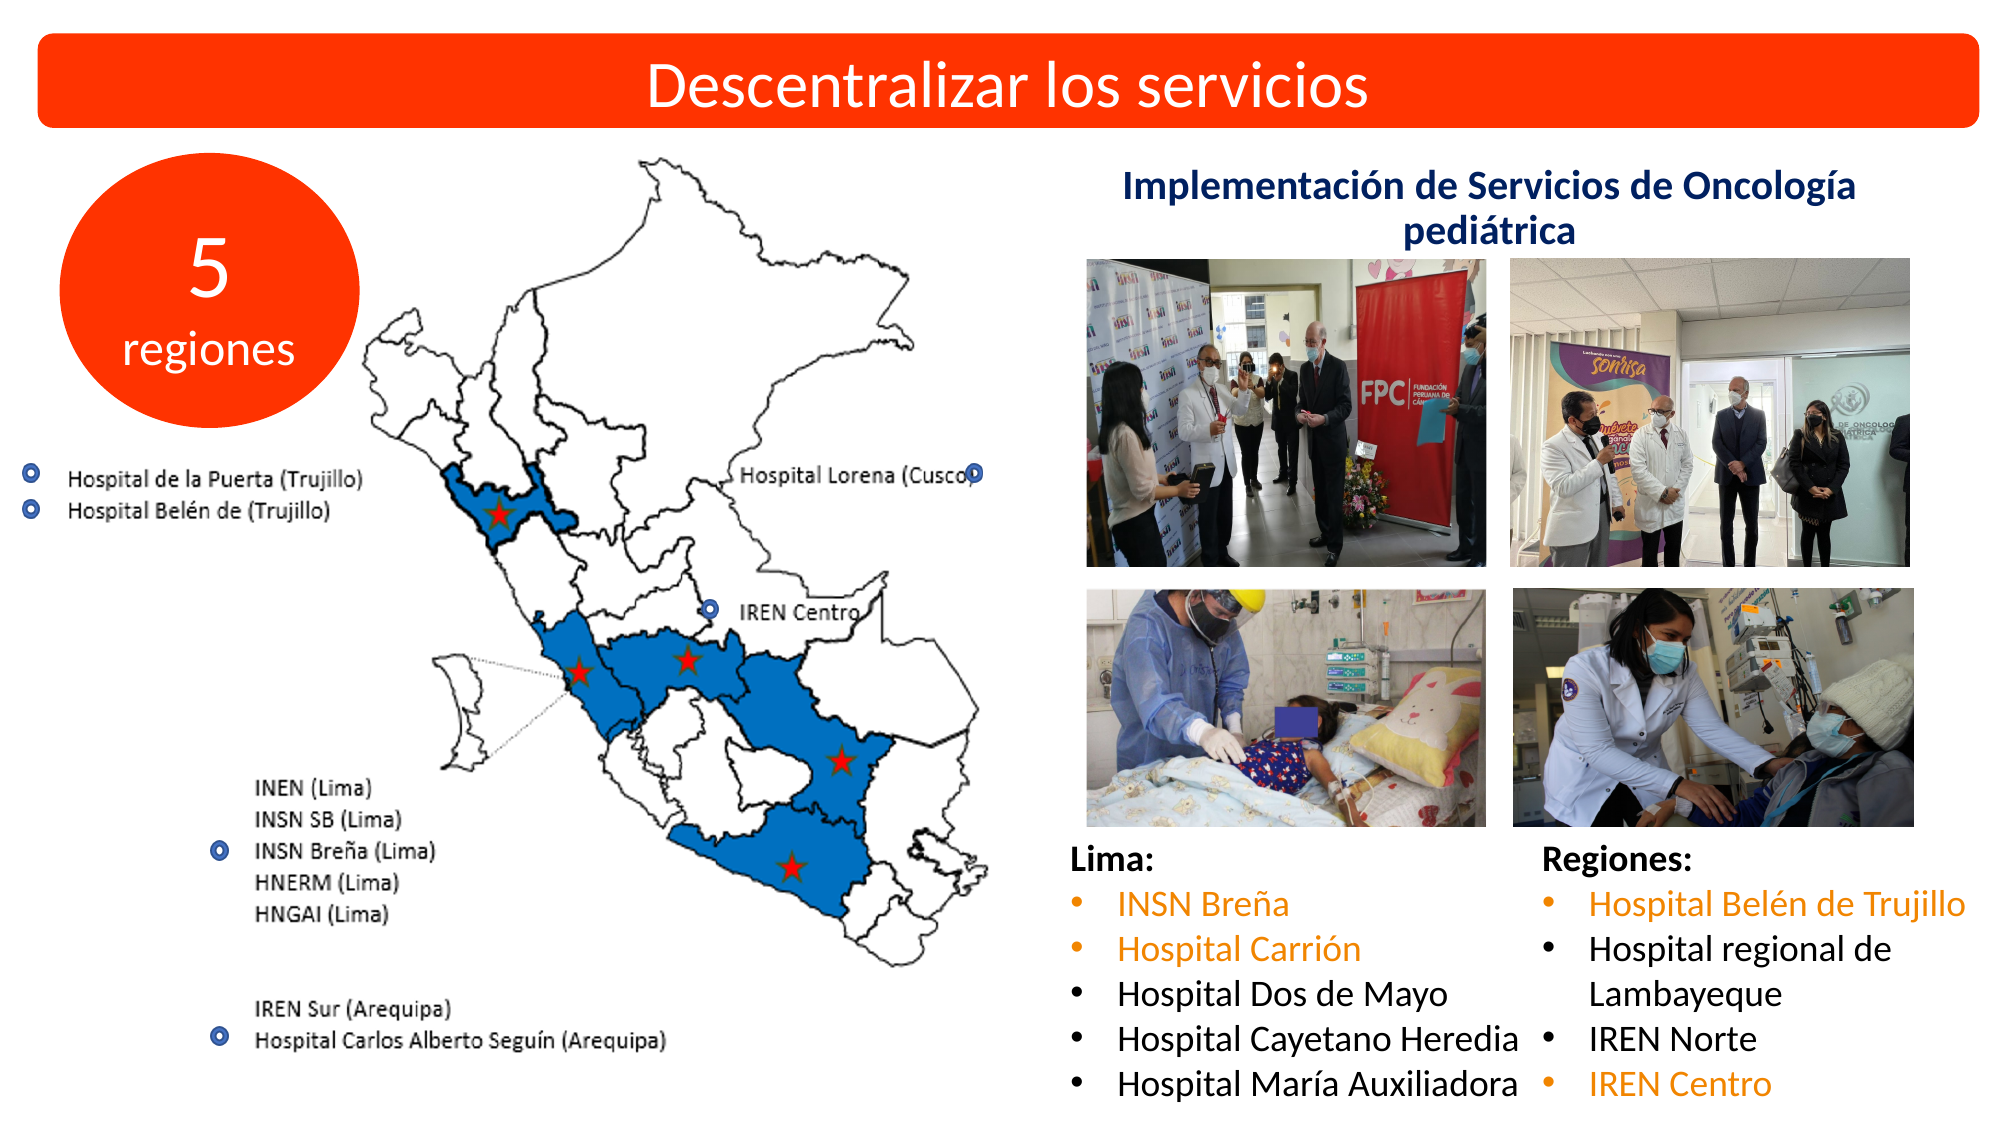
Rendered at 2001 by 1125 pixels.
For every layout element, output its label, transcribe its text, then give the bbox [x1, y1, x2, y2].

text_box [1086, 258, 1914, 827]
text_box Regiones: Hospital Belén de Trujillo Hospital regional de Lambayeque IREN Norte IREN Centro [1527, 826, 2000, 1112]
text_box Implementación de Servicios de Oncología pediátrica [1066, 155, 1914, 236]
text_box Descentralizar los servicios [36, 32, 1981, 129]
picture [12, 152, 1003, 1061]
text_box Lima: INSN Breña Hospital Carrión Hospital Dos de Mayo Hospital Cayetano Heredia Hospital María Auxiliadora [1055, 826, 1527, 1112]
